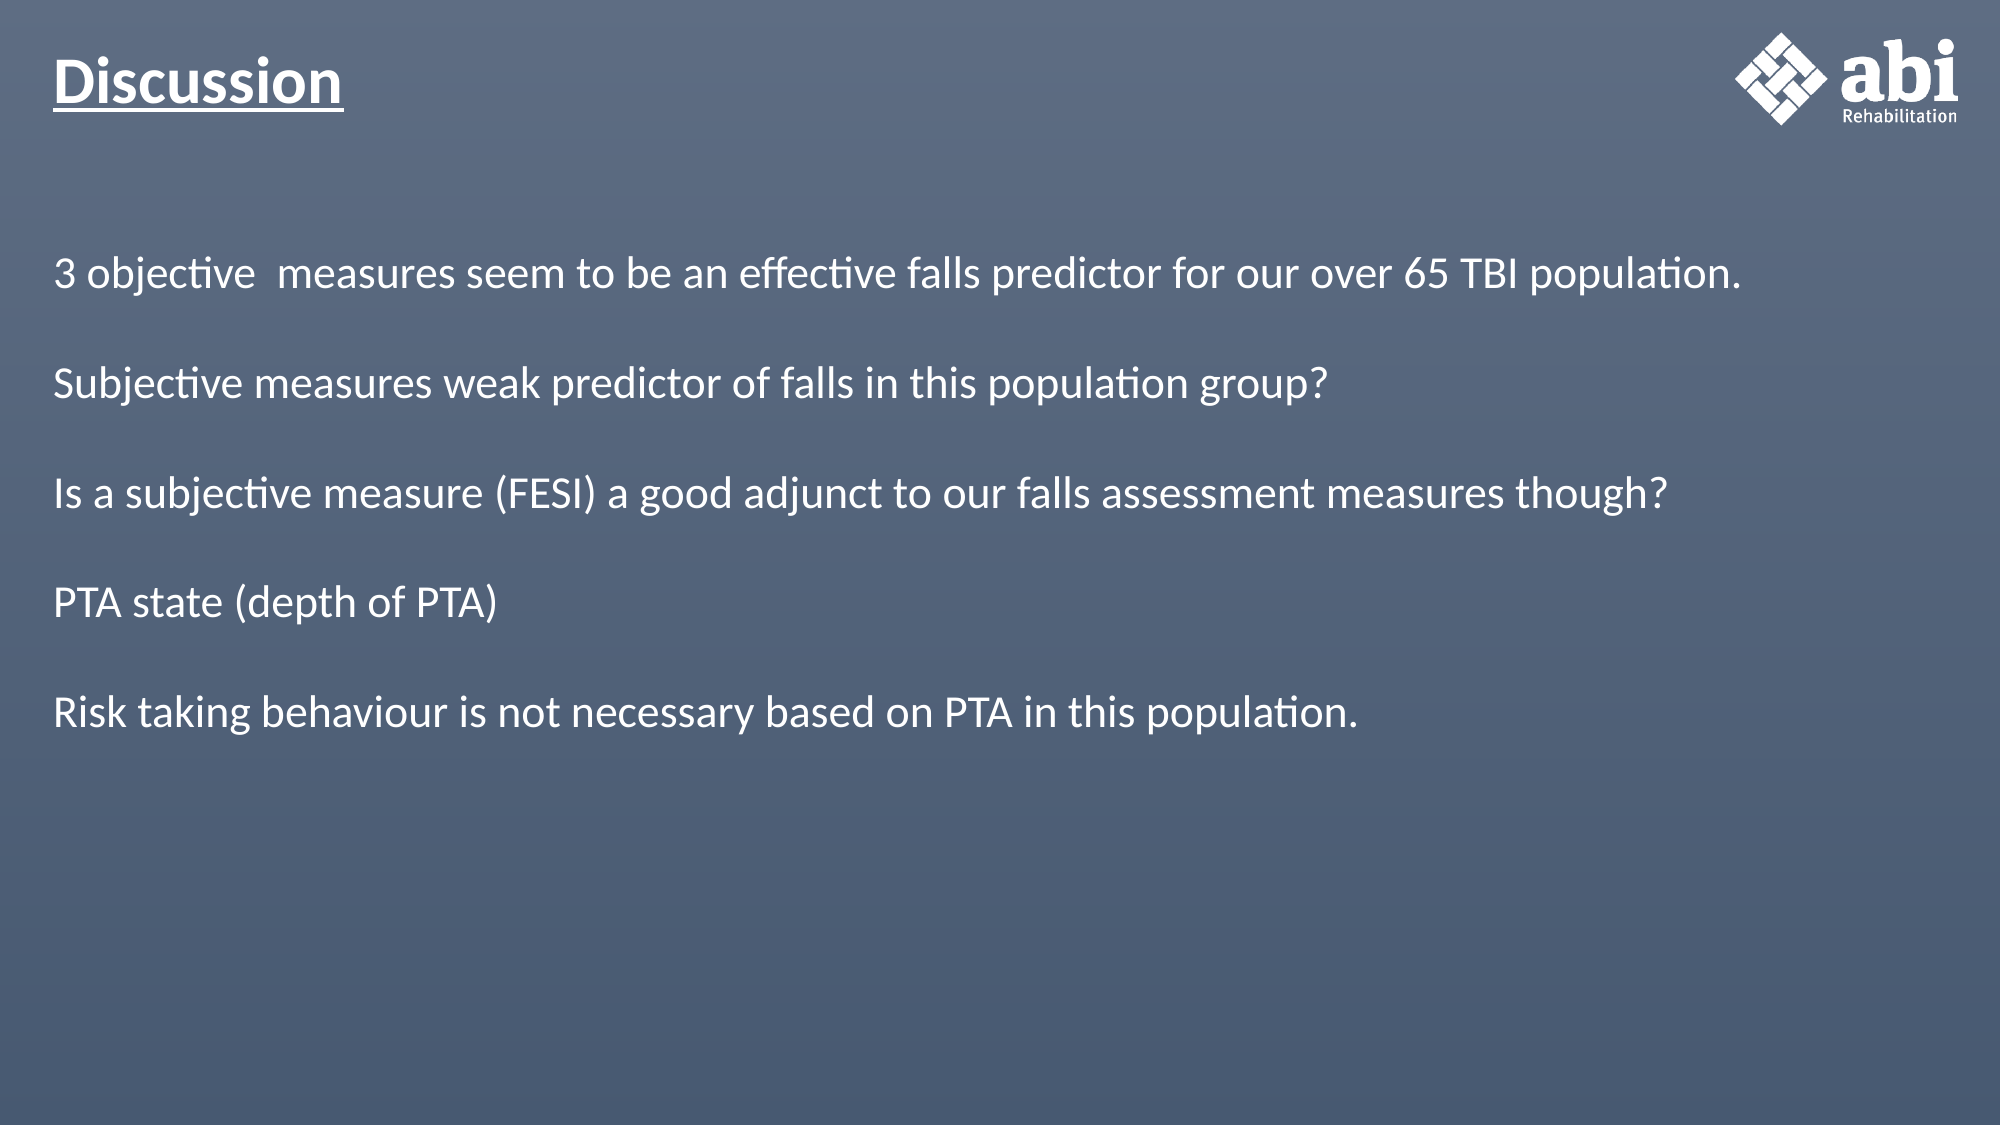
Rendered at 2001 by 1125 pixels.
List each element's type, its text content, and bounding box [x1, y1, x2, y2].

text_box Discussion 3 objective measures seem to be an effective falls predictor for our over 65 TBI population. Subjective measures weak predictor of falls in this population group? Is a subjective measure (FESI) a good adjunct to our falls assessment measures though? PTA state (depth of PTA) Risk taking behaviour is not necessary based on PTA in this population. [38, 29, 1869, 745]
picture [1733, 29, 1959, 128]
